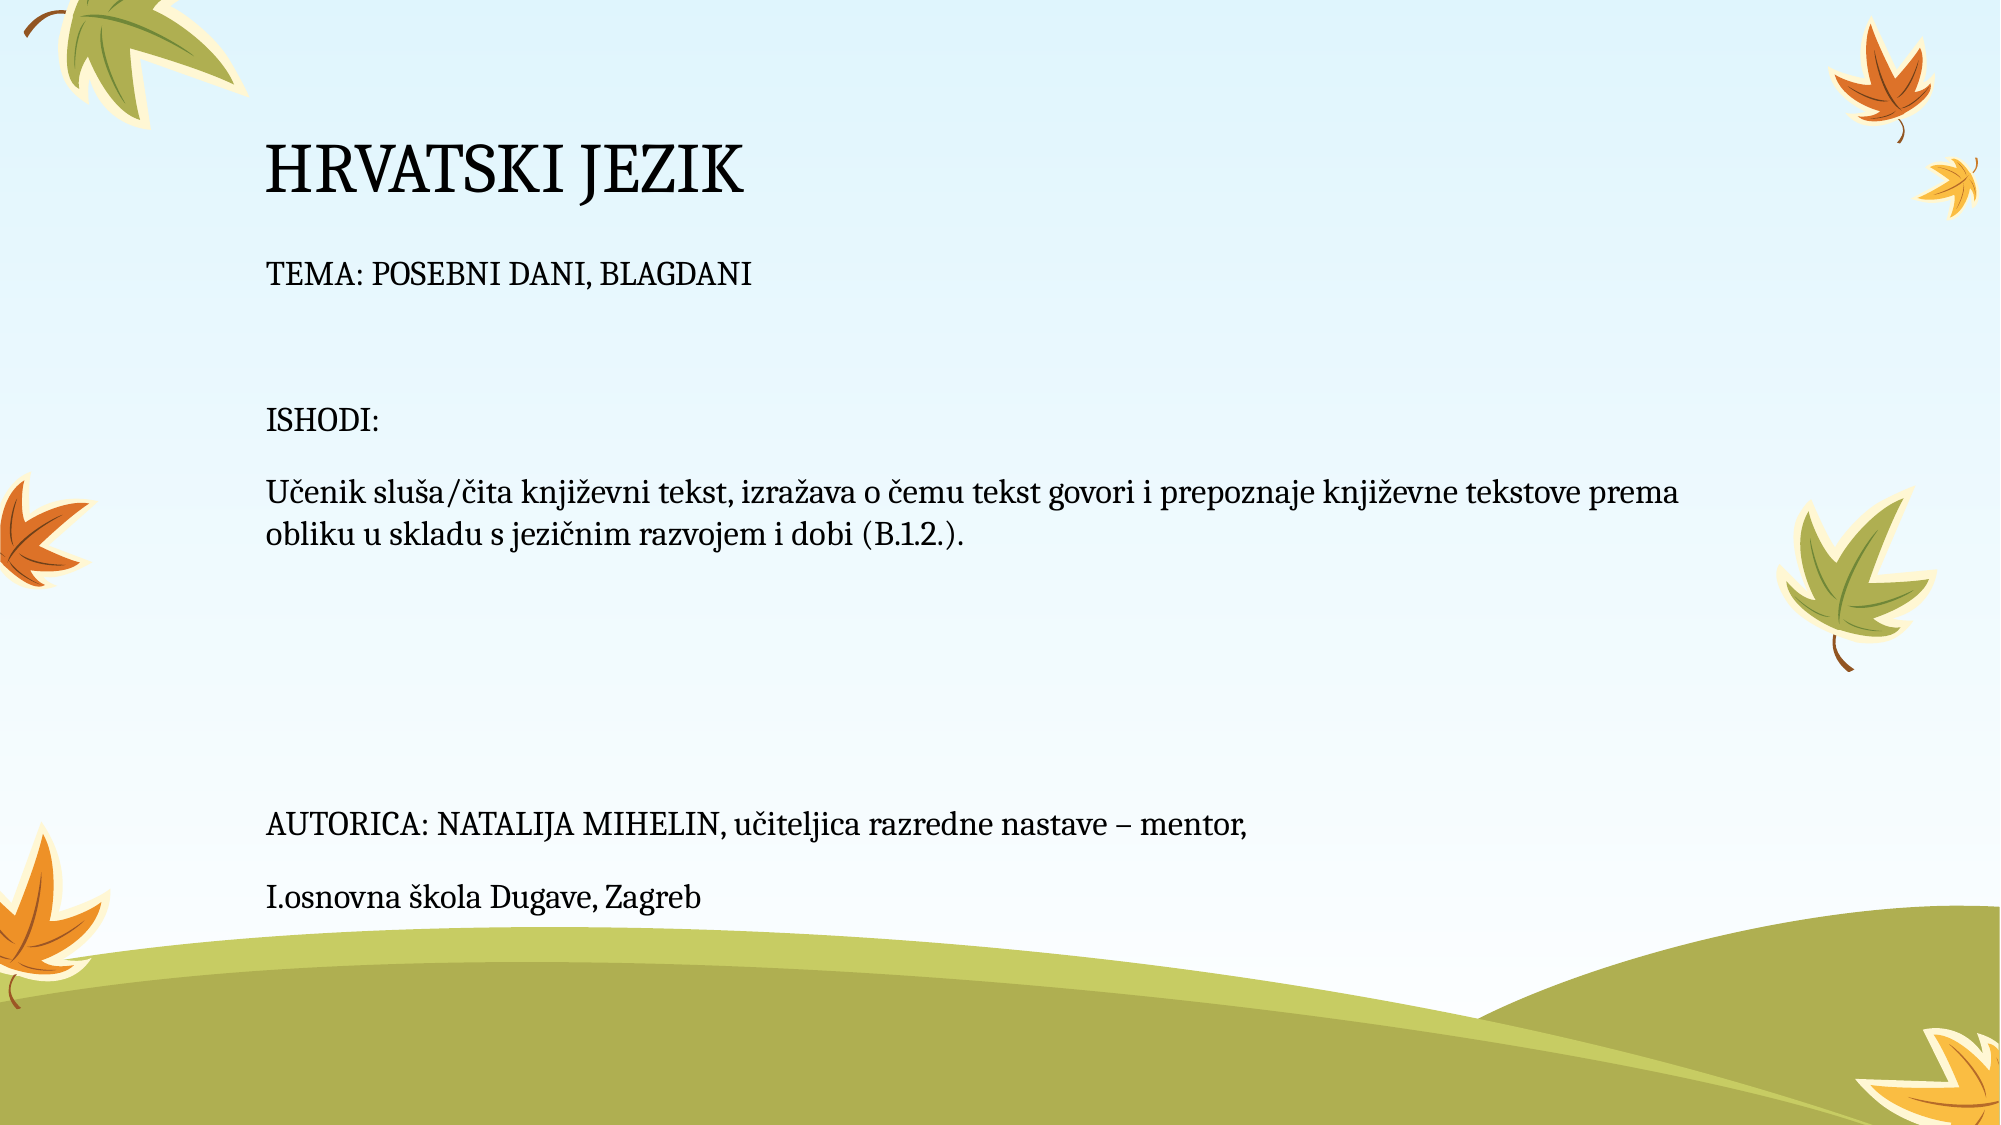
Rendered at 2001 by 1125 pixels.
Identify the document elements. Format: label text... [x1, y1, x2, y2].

list TEMA: POSEBNI DANI, BLAGDANI ISHODI: Učenik sluša/čita književni tekst, izražava o čemu tekst govori i prepoznaje književne tekstove prema obliku u skladu s jezičnim razvojem i dobi (B.1.2.). AUTORICA: NATALIJA MIHELIN, učiteljica razredne nastave – mentor, I.osnovna škola Dugave, Zagreb [250, 243, 1750, 925]
title HRVATSKI JEZIK [249, 12, 1749, 216]
